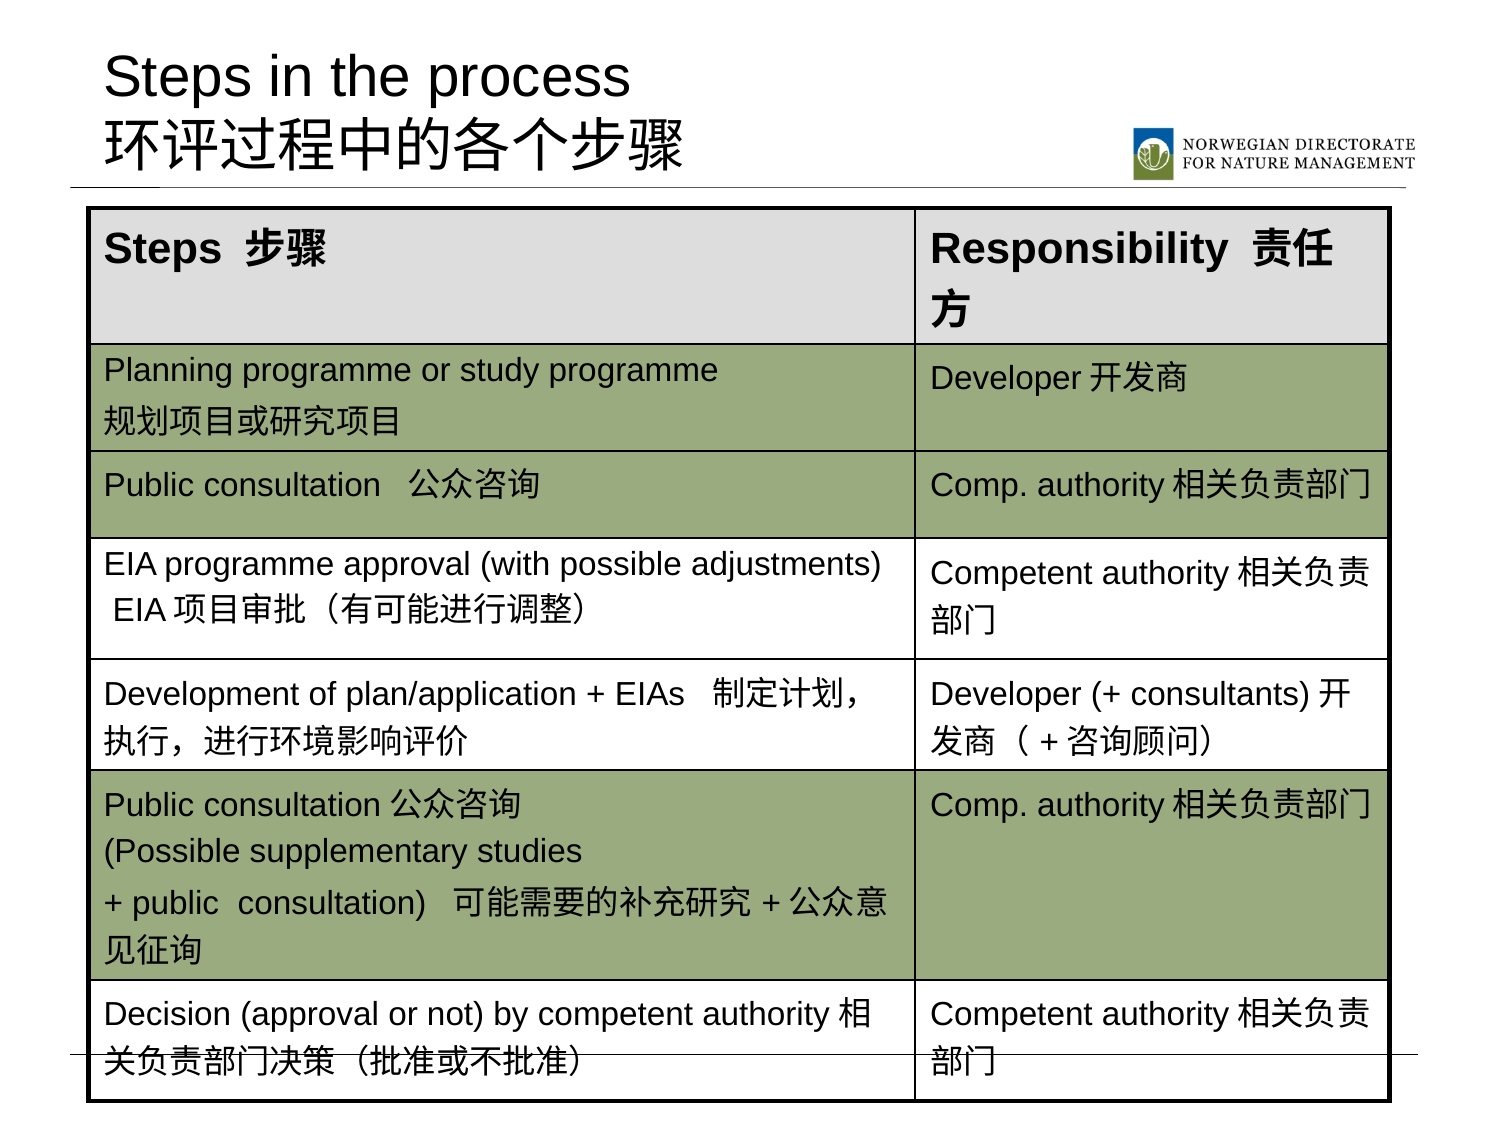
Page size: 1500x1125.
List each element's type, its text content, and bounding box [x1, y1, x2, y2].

table_cell Competent authority相关负责部门 [916, 981, 1387, 1099]
table_cell EIA programme approval (with possible adjustments) EIA项目审批（有可能进行调整） [91, 539, 914, 658]
text_box Steps in the process 环评过程中的各个步骤 [88, 30, 1034, 186]
table_cell Developer开发商 [916, 345, 1387, 450]
table_header Responsibility 责任方 [916, 210, 1387, 343]
table_cell Comp. authority相关负责部门 [916, 771, 1387, 979]
picture [1125, 119, 1421, 187]
table_cell Competent authority相关负责部门 [916, 539, 1387, 658]
table_cell Public consultation公众咨询 (Possible supplementary studies + public consultation) 可能需要的补充研究+公众意见征询 [91, 771, 914, 979]
table_cell Decision (approval or not) by competent authority相关负责部门决策（批准或不批准） [91, 981, 914, 1099]
table_cell Developer (+ consultants)开发商（+咨询顾问） [916, 660, 1387, 769]
table_cell Planning programme or study programme 规划项目或研究项目 [91, 345, 914, 450]
table_header Steps 步骤 [91, 210, 914, 343]
table_cell Comp. authority相关负责部门 [916, 452, 1387, 537]
title Steps in the process [112, 149, 1388, 206]
table_cell Development of plan/application + EIAs 制定计划，执行，进行环境影响评价 [91, 660, 914, 769]
table_cell Public consultation 公众咨询 [91, 452, 914, 537]
